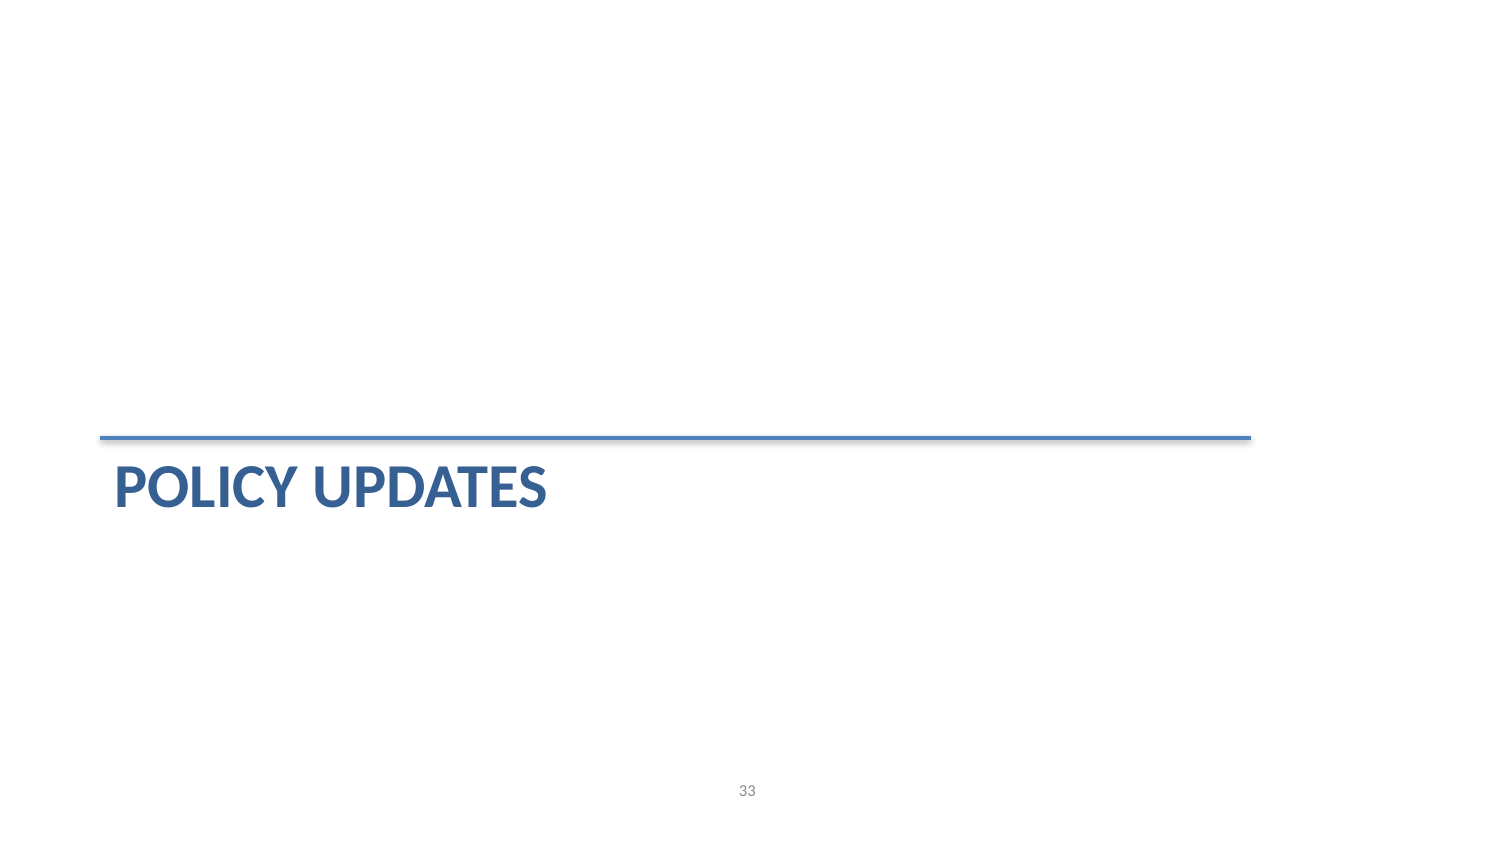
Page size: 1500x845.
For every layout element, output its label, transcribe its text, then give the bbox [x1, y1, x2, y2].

slide_number 33 [707, 771, 788, 808]
text_box Policy Updates [99, 447, 1205, 560]
